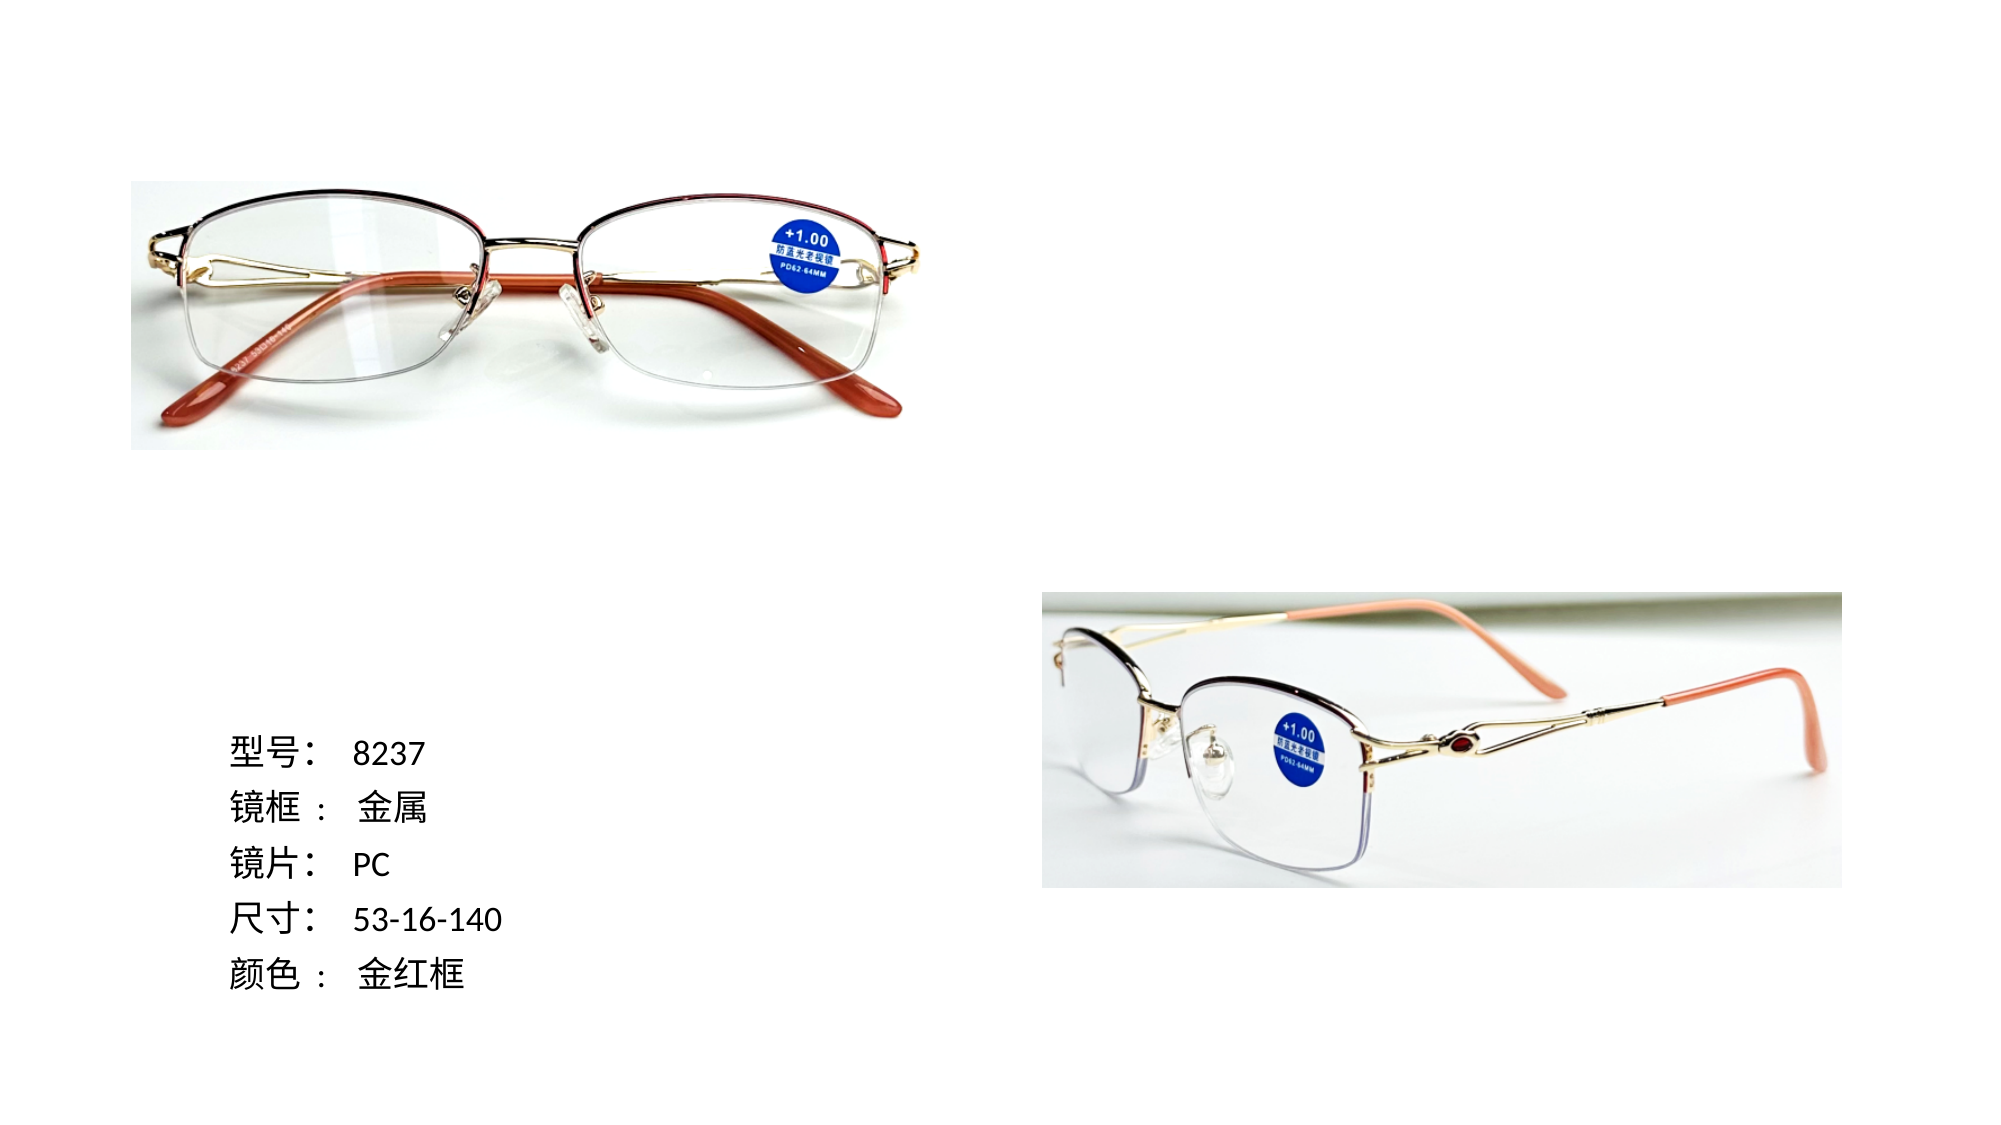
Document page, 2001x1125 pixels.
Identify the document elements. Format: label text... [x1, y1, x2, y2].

list 型号： 8237 镜框 : 金属 镜片： PC 尺寸： 53-16-140 颜色 : 金红框 [214, 542, 860, 1007]
picture [1042, 592, 1842, 888]
picture [131, 181, 943, 450]
